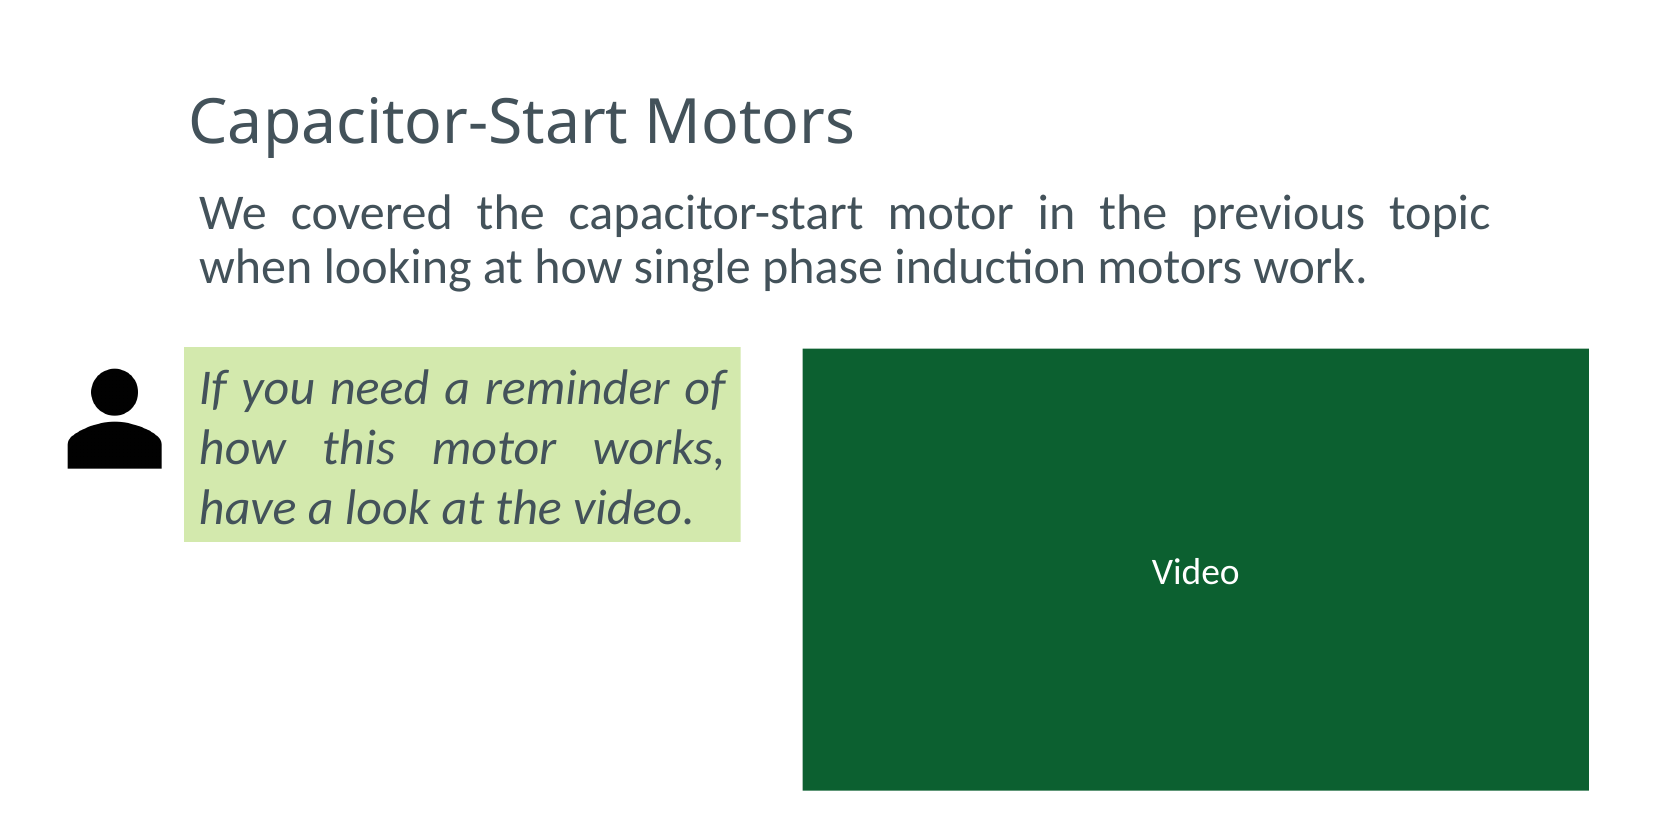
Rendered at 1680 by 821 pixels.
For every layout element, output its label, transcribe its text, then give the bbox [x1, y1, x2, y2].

text_box Video [802, 348, 1590, 792]
title Capacitor-Start Motors [173, 43, 1433, 203]
list We covered the capacitor-start motor in the previous topic when looking at how single phase induction motors work. [184, 179, 1507, 314]
text_box If you need a reminder of how this motor works, have a look at the video. [184, 347, 741, 542]
picture [43, 348, 185, 489]
